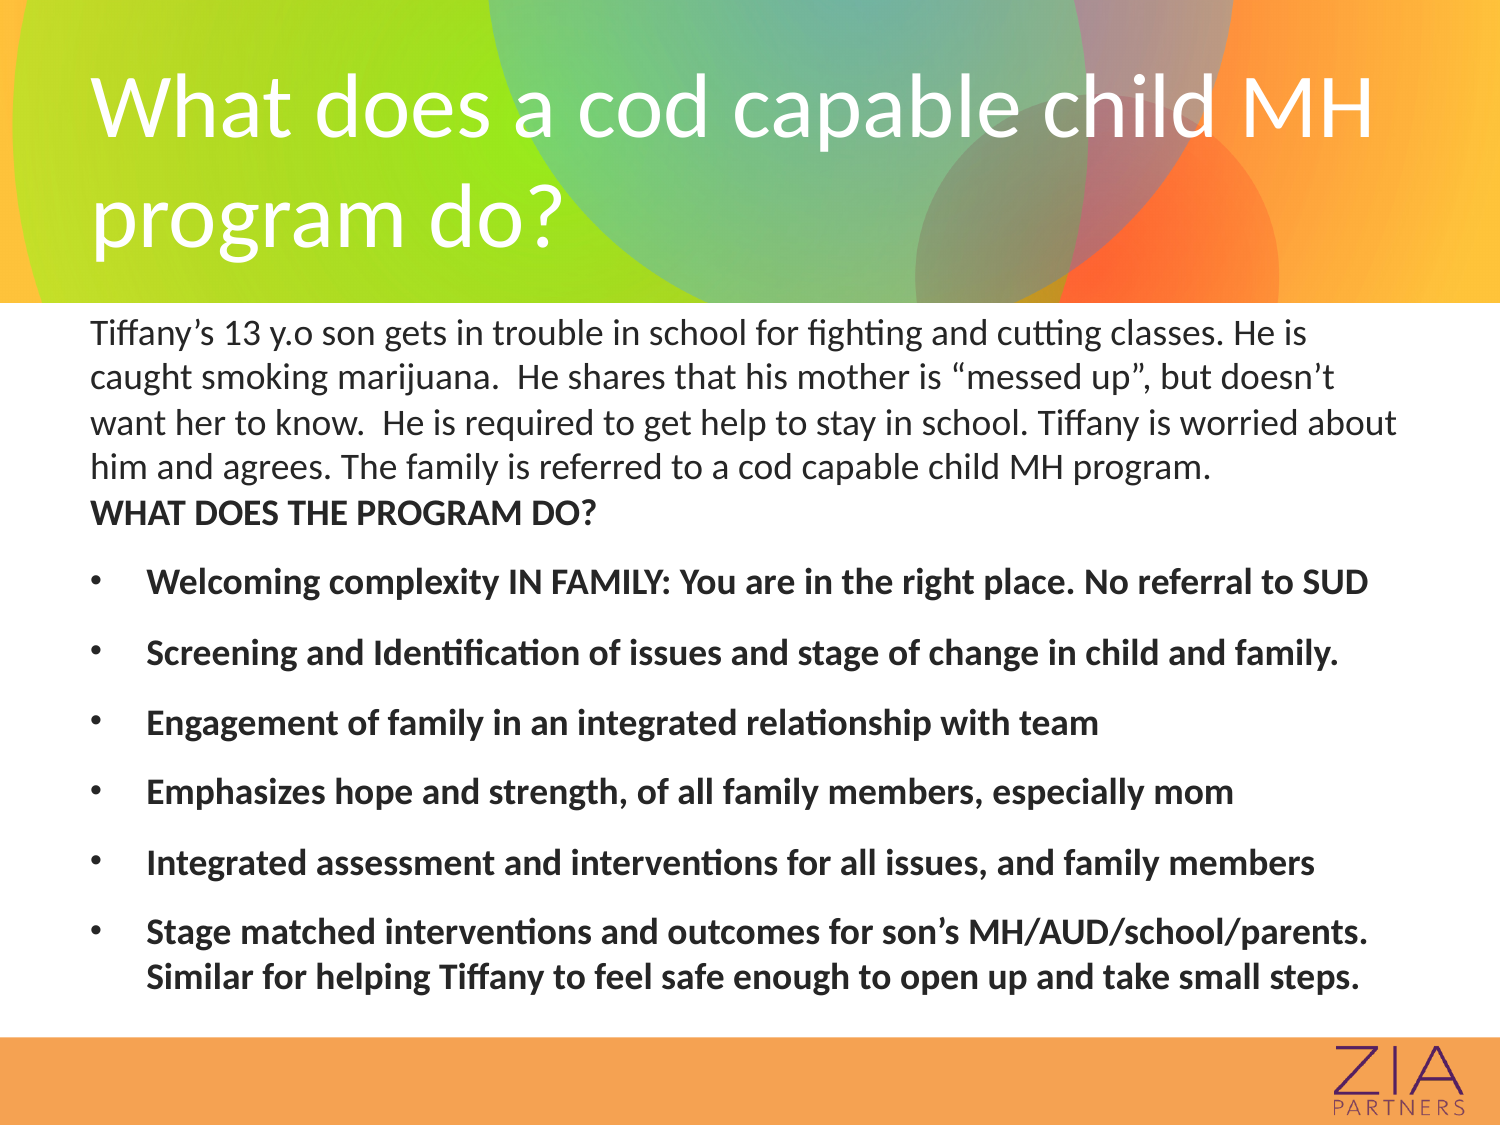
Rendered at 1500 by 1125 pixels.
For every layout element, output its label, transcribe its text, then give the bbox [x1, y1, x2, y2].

title What does a cod capable child MH program do? [74, 42, 1426, 270]
list Tiffany’s 13 y.o son gets in trouble in school for fighting and cutting classes. He is caught smoking marijuana. He shares that his mother is “messed up”, but doesn’t want her to know. He is required to get help to stay in school. Tiffany is worried about him and agrees. The family is referred to a cod capable child MH program. WHAT DOES THE PROGRAM DO? Welcoming complexity IN FAMILY: You are in the right place. No referral to SUD Screening and Identification of issues and stage of change in child and family. Engagement of family in an integrated relationship with team Emphasizes hope and strength, of all family members, especially mom Integrated assessment and interventions for all issues, and family members Stage matched interventions and outcomes for son’s MH/AUD/school/parents. Similar for helping Tiffany to feel safe enough to open up and take small steps. [74, 299, 1426, 976]
picture [1330, 1043, 1467, 1119]
picture [0, 0, 1500, 303]
